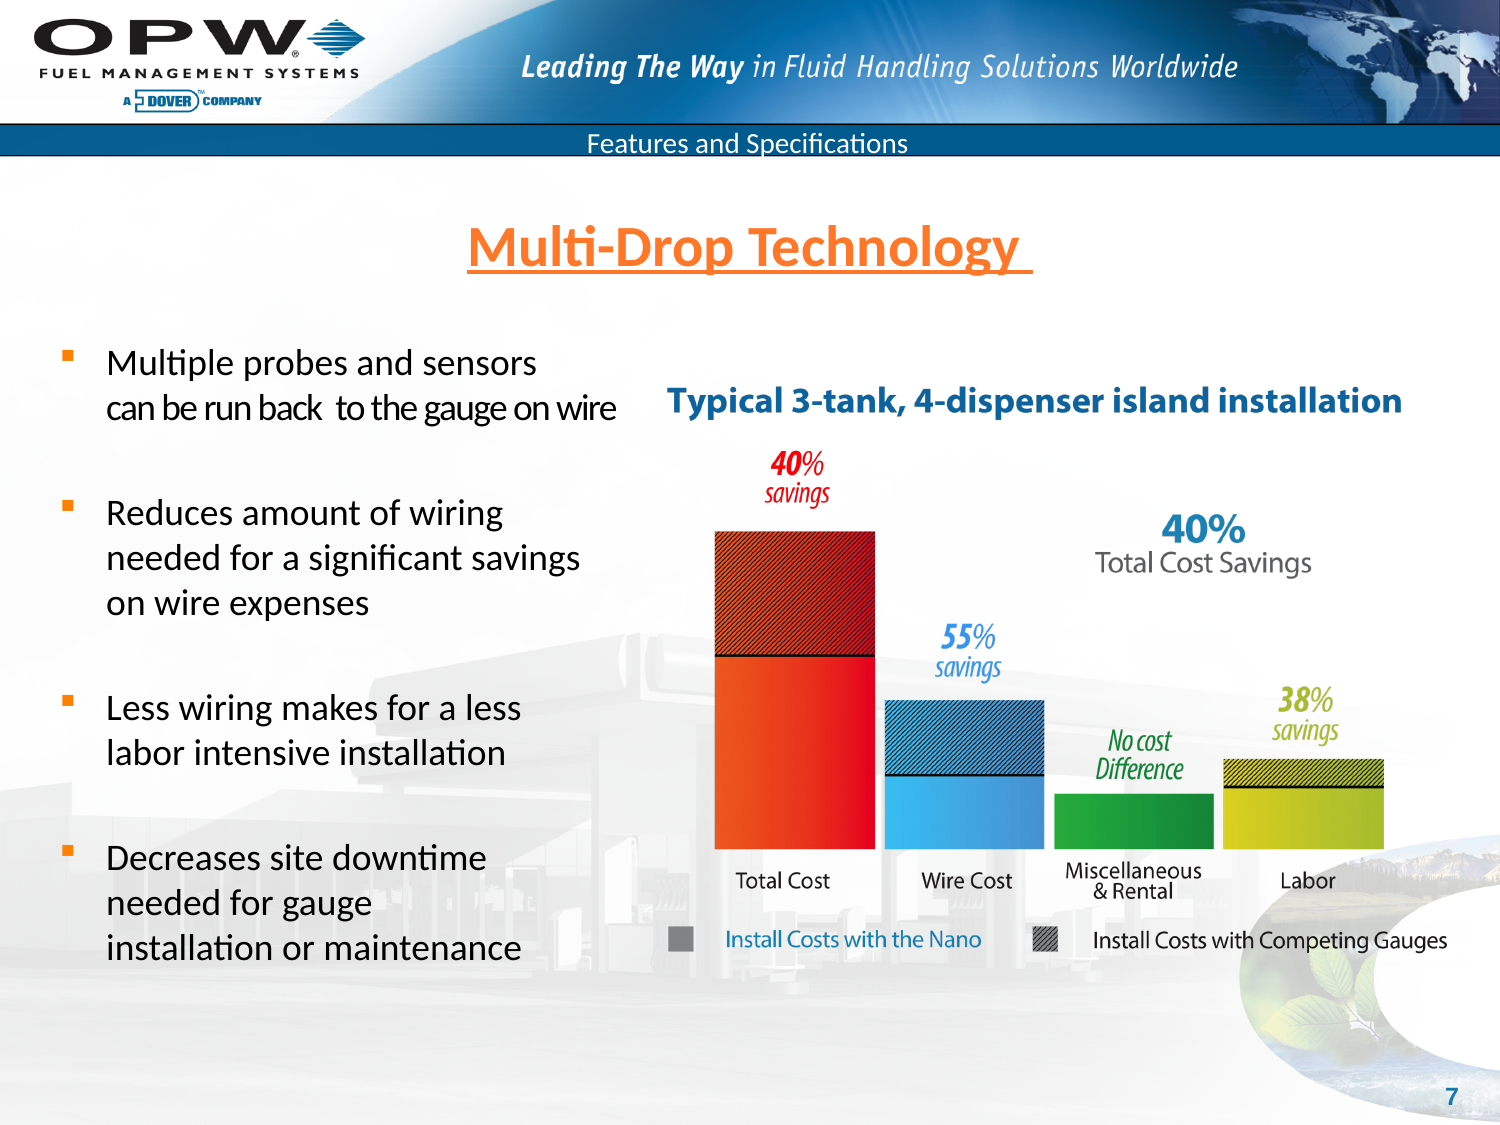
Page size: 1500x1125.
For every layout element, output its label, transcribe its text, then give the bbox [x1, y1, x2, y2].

title Features and Specifications [49, 116, 1446, 168]
picture [0, 0, 1500, 1125]
list Multi-Drop Technology Multiple probes and sensors can be run back to the gauge on wire Reduces amount of wiring needed for a significant savings on wire expenses Less wiring makes for a less labor intensive installation Decreases site downtime needed for gauge installation or maintenance [44, 200, 1457, 1002]
